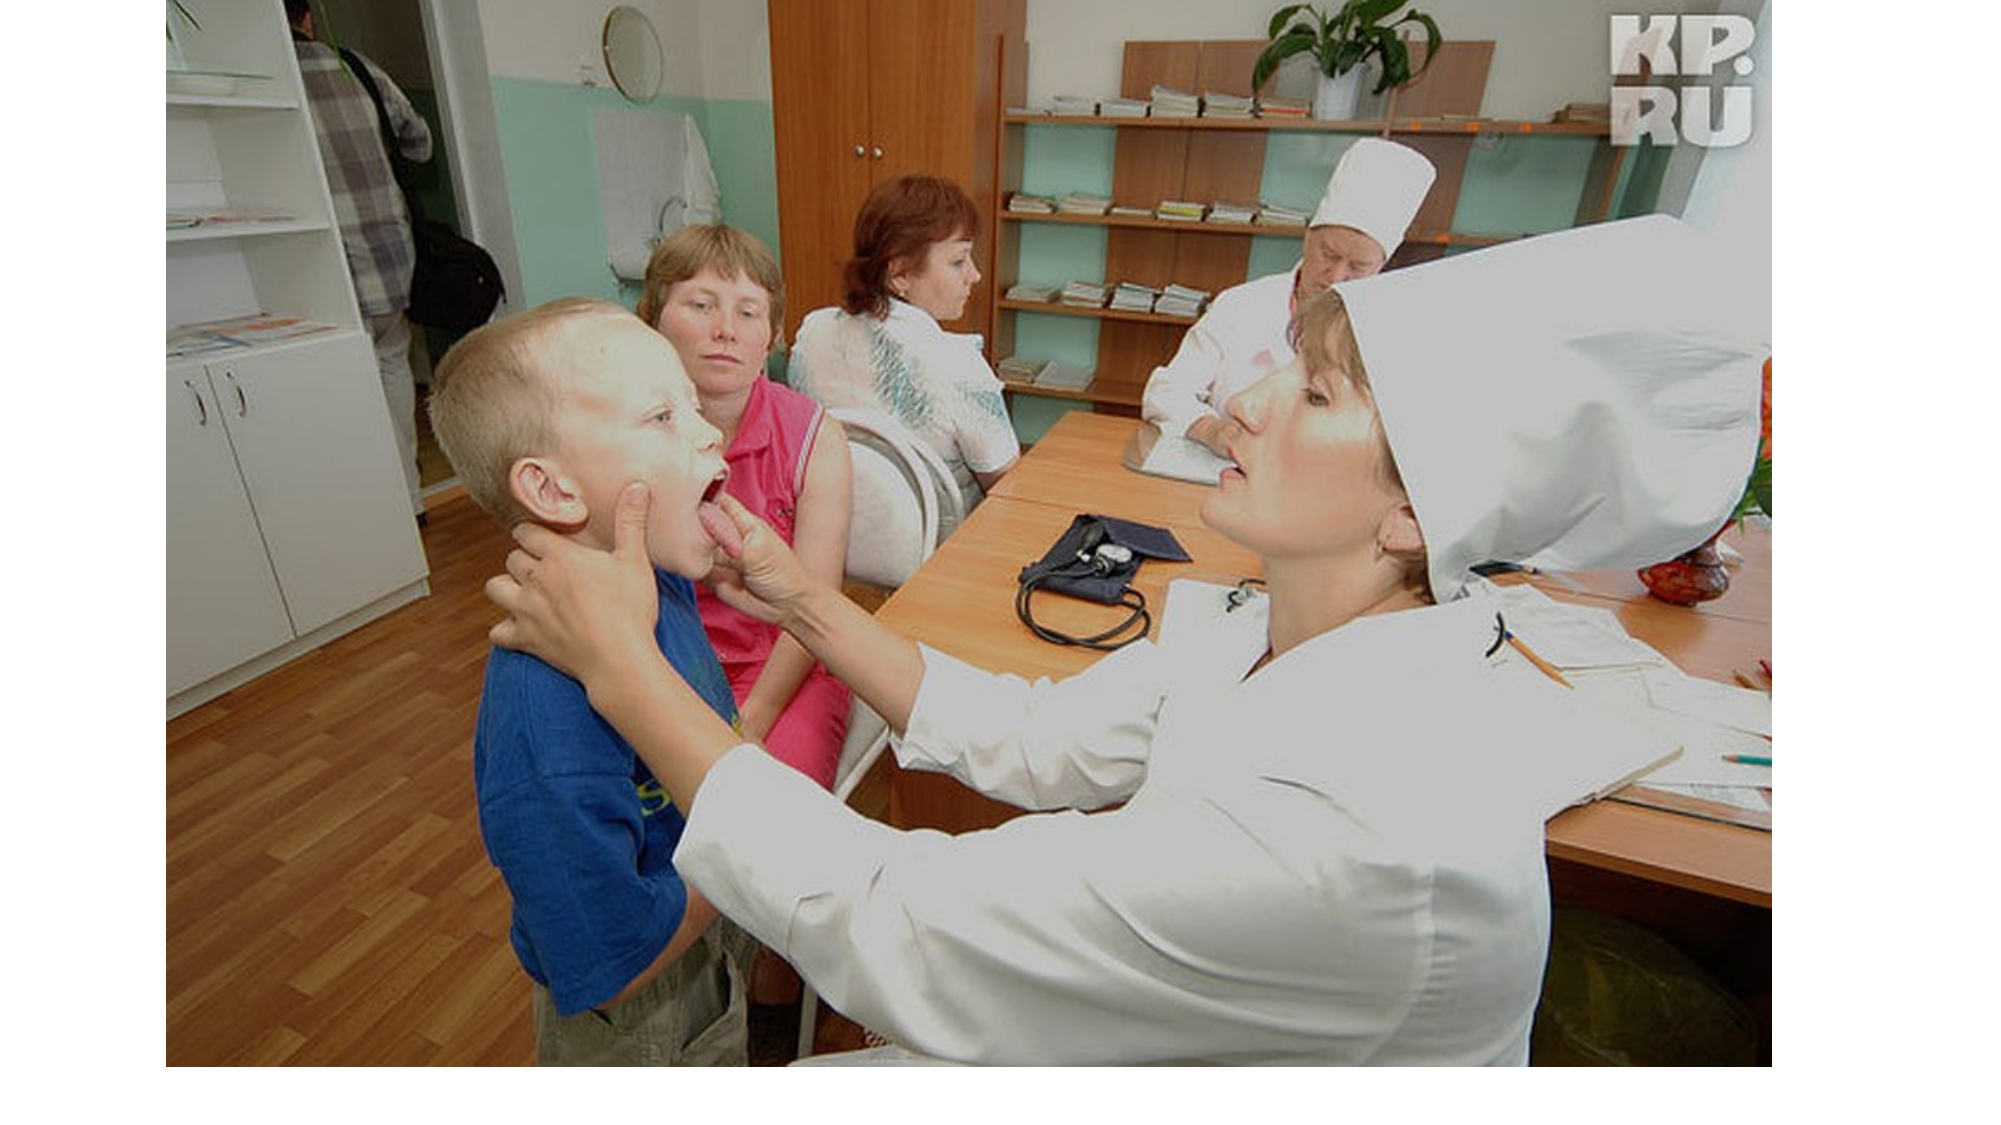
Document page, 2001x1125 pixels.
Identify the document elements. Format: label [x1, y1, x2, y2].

list [166, 0, 1772, 1067]
